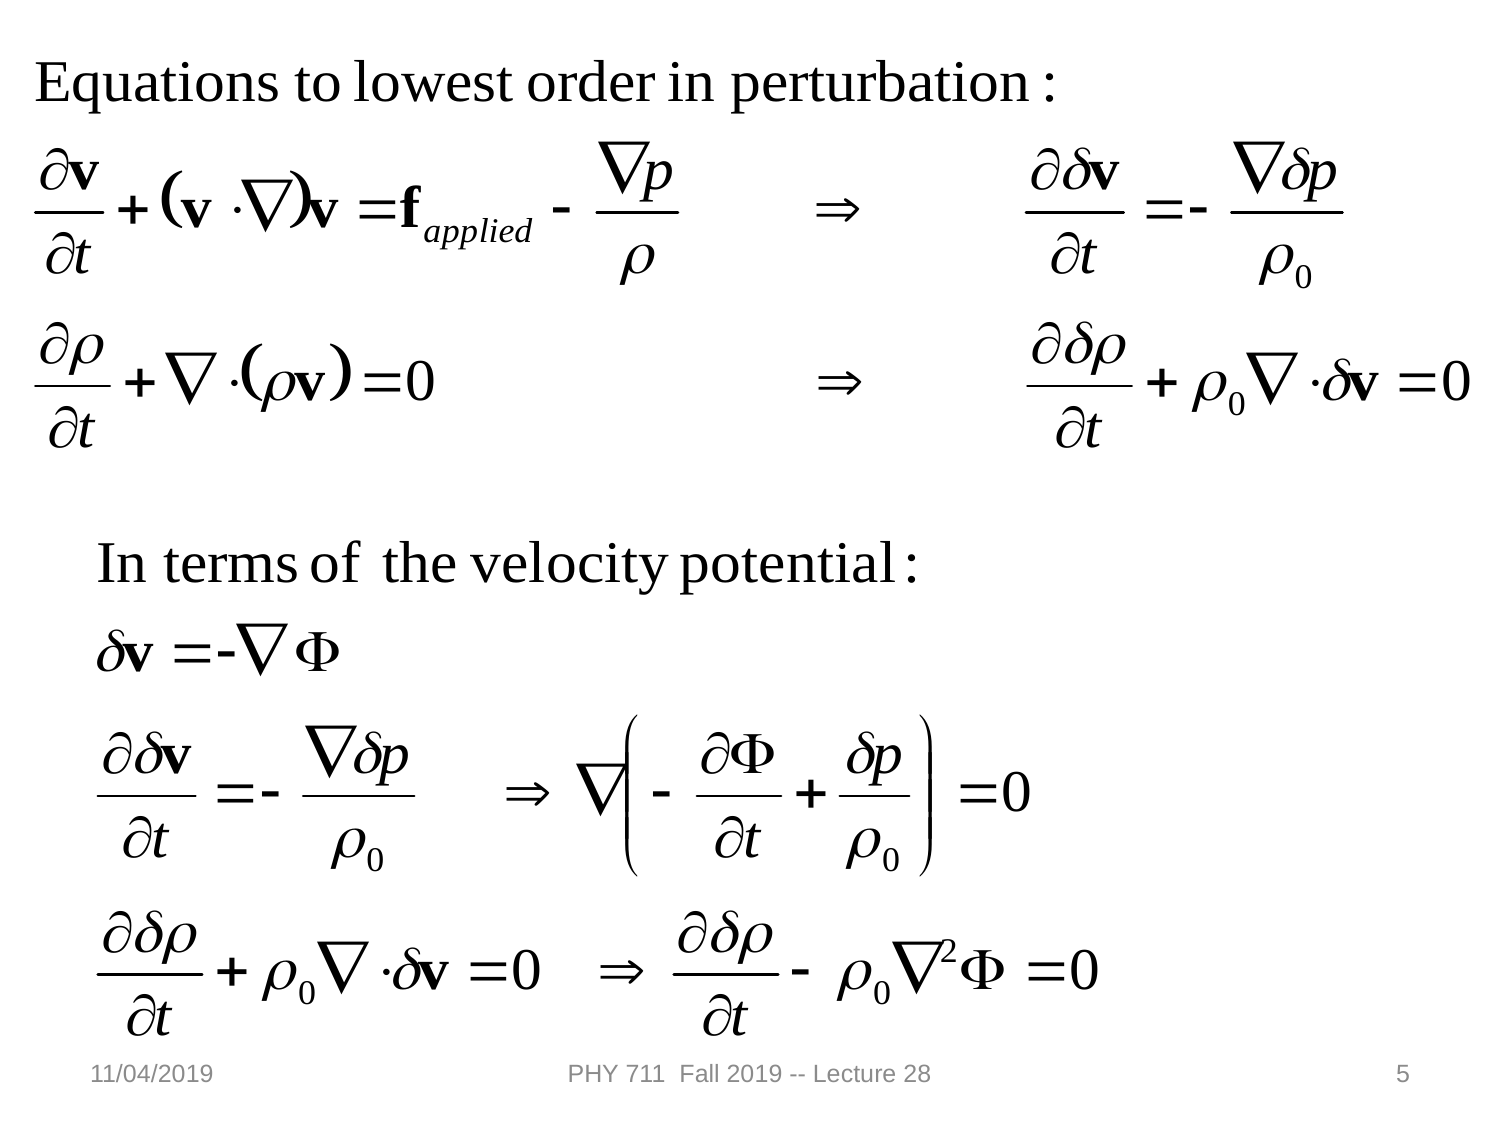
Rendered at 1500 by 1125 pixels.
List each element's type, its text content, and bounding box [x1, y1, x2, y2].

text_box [24, 49, 1482, 460]
slide_number 5 [1074, 1042, 1425, 1103]
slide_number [75, 1042, 425, 1103]
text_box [87, 527, 1124, 1051]
footer PHY 711 Fall 2019 -- Lecture 28 [512, 1060, 988, 1103]
